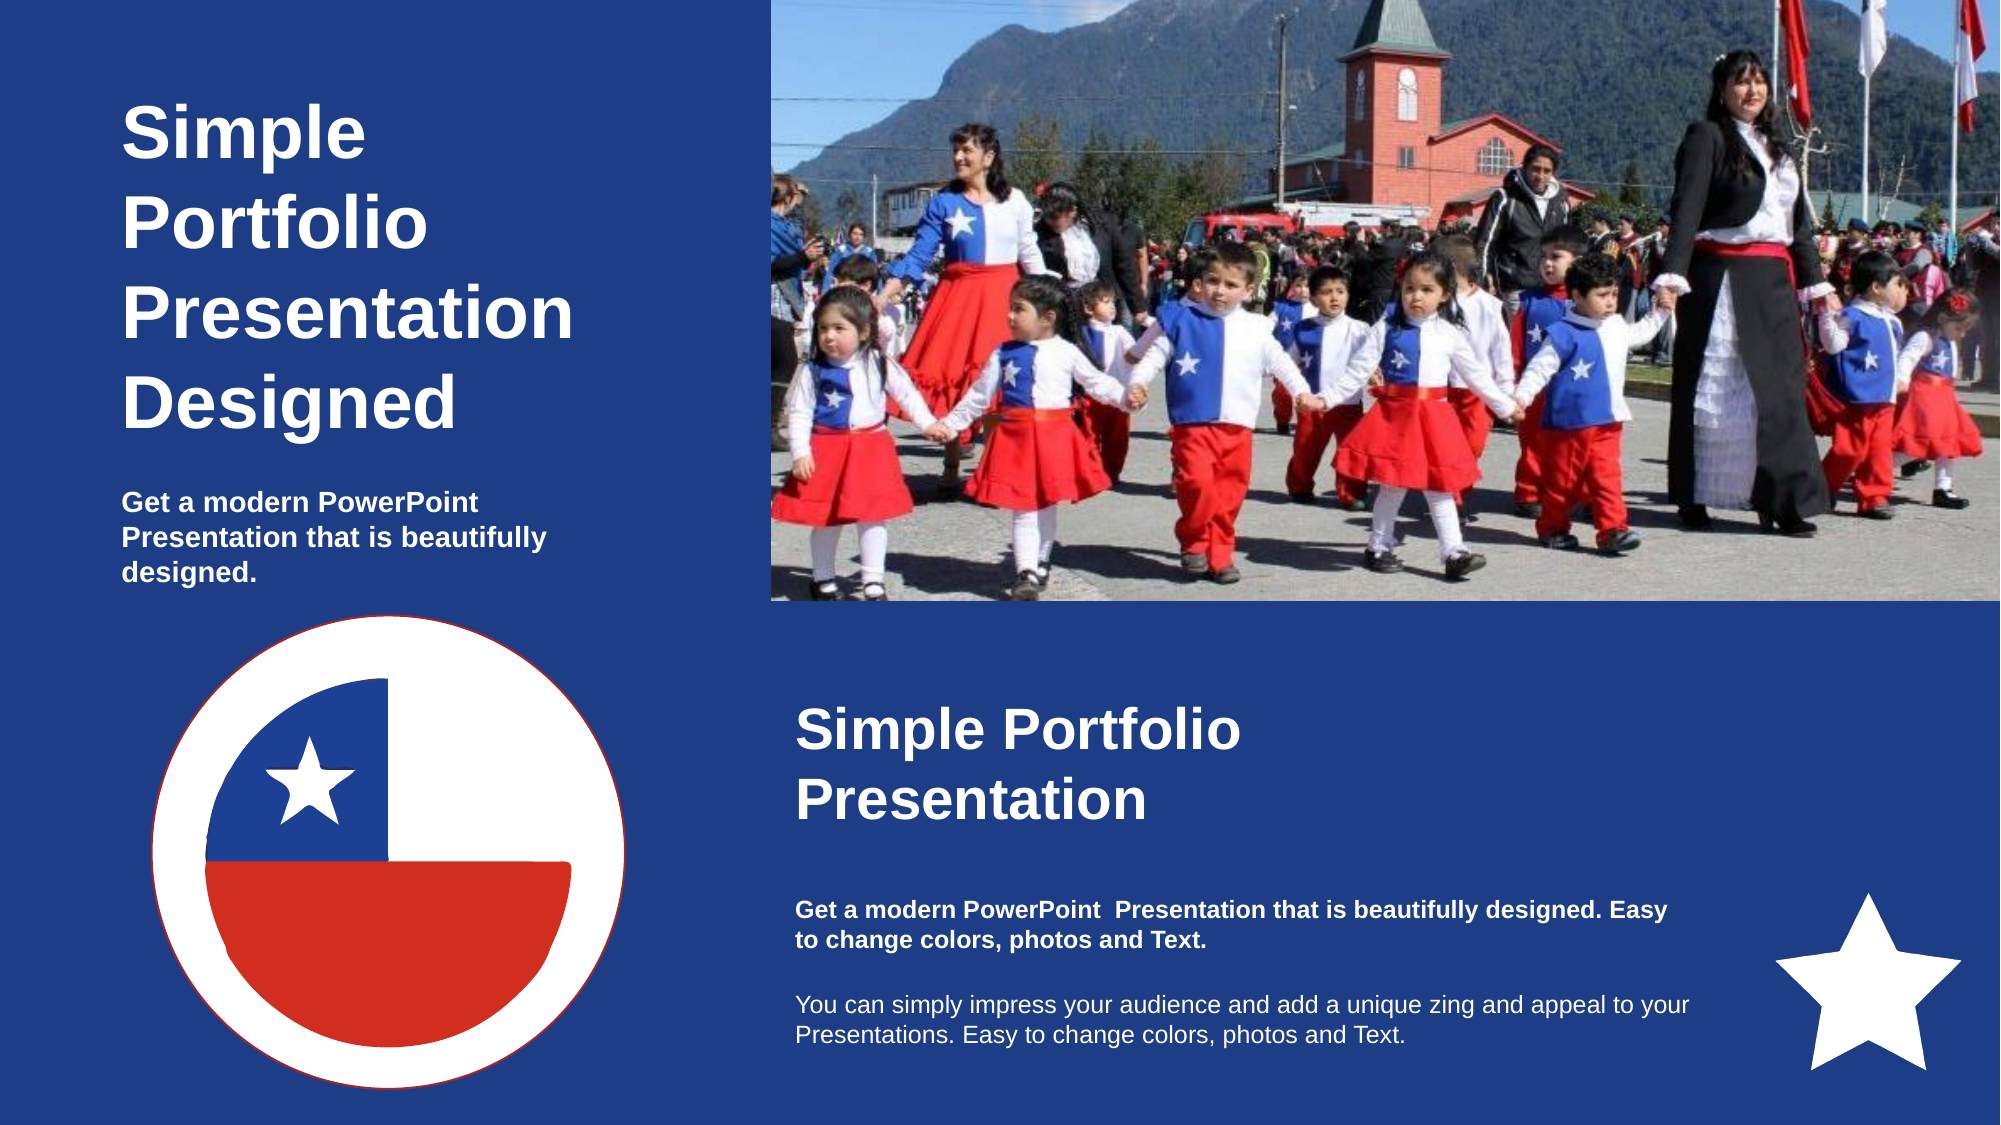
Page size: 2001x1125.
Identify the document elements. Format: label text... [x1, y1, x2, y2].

text_box Simple Portfolio Presentation [780, 684, 1280, 839]
text_box [227, 614, 550, 677]
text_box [204, 677, 572, 1054]
text_box [150, 701, 204, 1003]
text_box [572, 701, 627, 1004]
text_box Get a modern PowerPoint Presentation that is beautifully designed. [106, 475, 564, 596]
text_box Get a modern PowerPoint Presentation that is beautifully designed. Easy to change colors, photos and Text. [780, 885, 1706, 961]
picture [771, 0, 2000, 601]
text_box [262, 1054, 515, 1090]
text_box You can simply impress your audience and add a unique zing and appeal to your Presentations. Easy to change colors, photos and Text. [780, 981, 1748, 1057]
text_box Simple Portfolio Presentation Designed [106, 76, 599, 452]
text_box [1775, 892, 1962, 1071]
